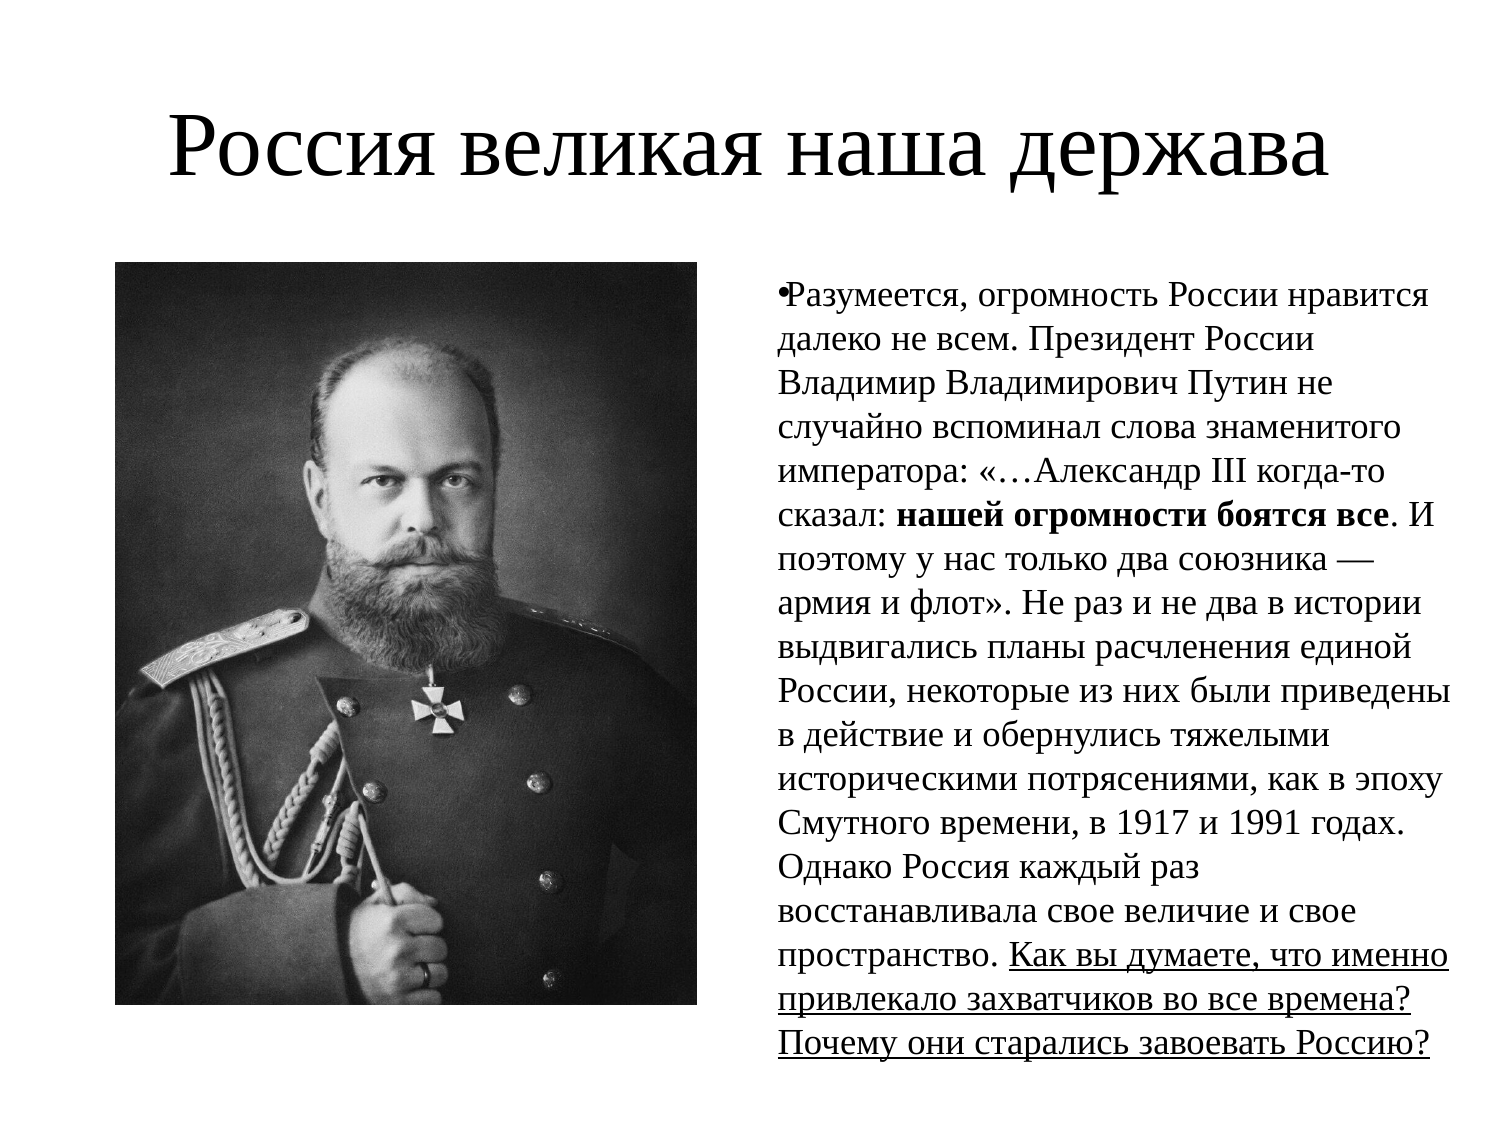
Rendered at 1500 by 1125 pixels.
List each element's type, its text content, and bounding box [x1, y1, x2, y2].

list Разумеется, огромность России нравится далеко не всем. Президент России Владимир Владимирович Путин не случайно вспоминал слова знаменитого императора: «…Александр III когда-то сказал: нашей огромности боятся все. И поэтому у нас только два союзника — армия и флот». Не раз и не два в истории выдвигались планы расчленения единой России, некоторые из них были приведены в действие и обернулись тяжелыми историческими потрясениями, как в эпоху Смутного времени, в 1917 и 1991 годах. Однако Россия каждый раз восстанавливала свое величие и свое пространство. Как вы думаете, что именно привлекало захватчиков во все времена? Почему они старались завоевать Россию? [762, 262, 1471, 1094]
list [115, 262, 698, 1006]
title Россия великая наша держава [75, 45, 1425, 233]
